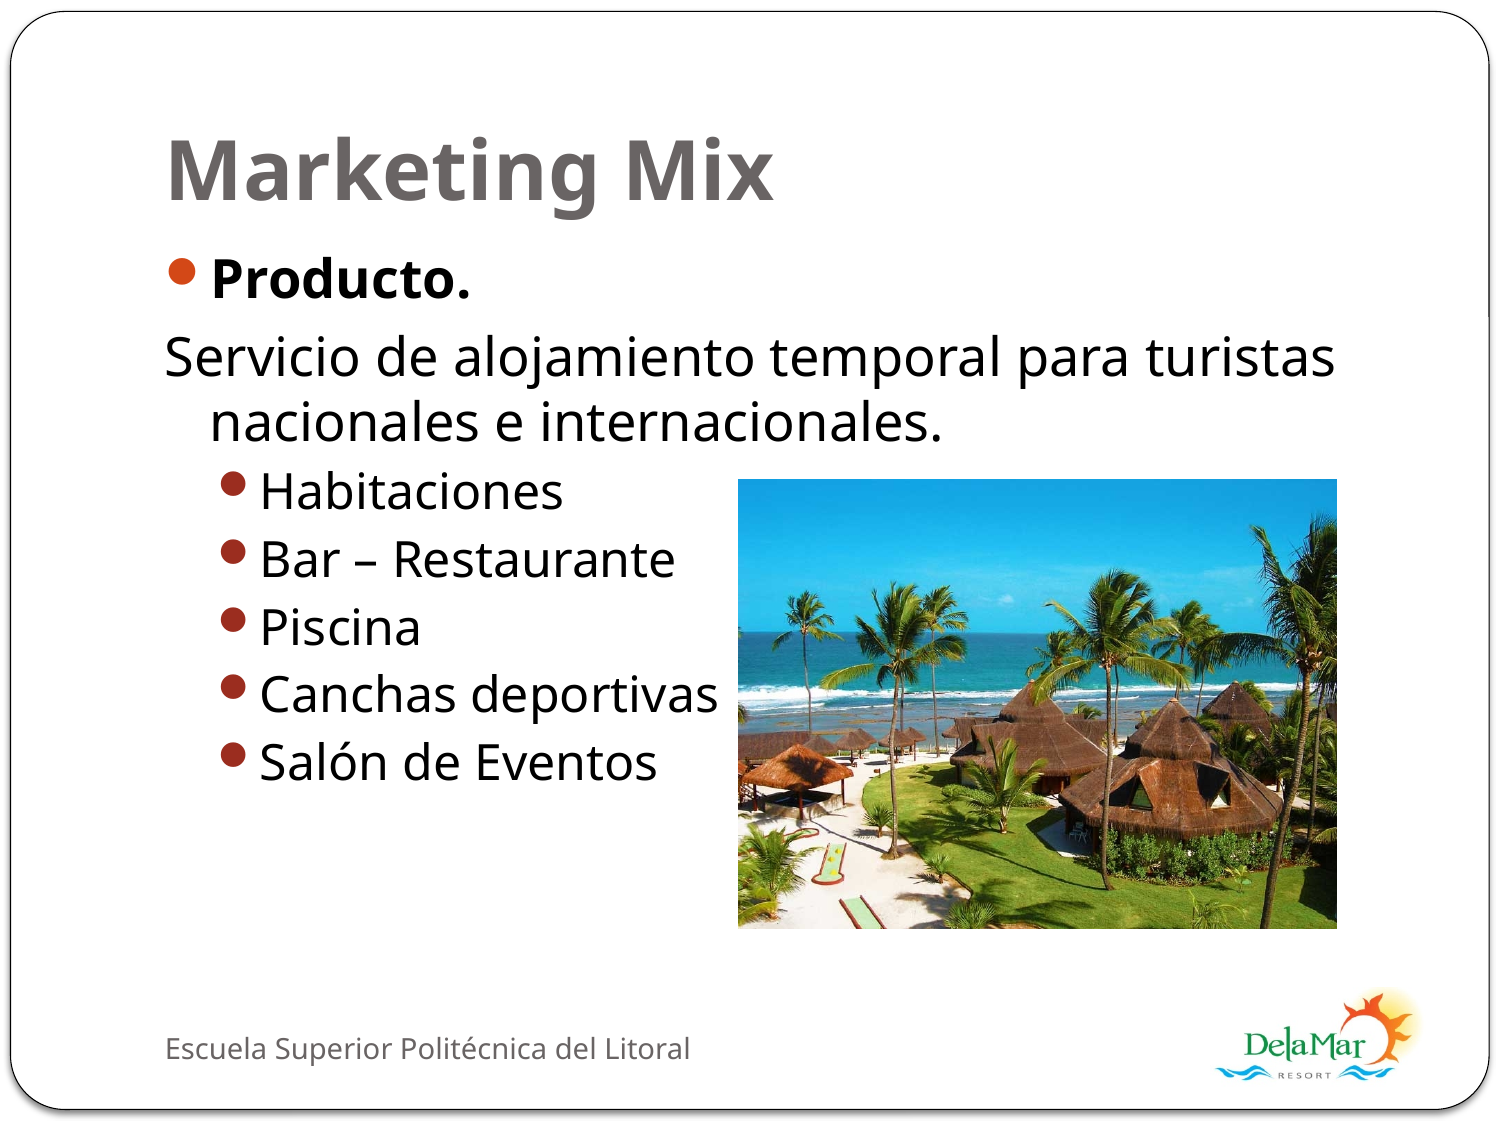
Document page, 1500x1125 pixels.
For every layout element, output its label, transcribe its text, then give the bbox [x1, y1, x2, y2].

title Marketing Mix [150, 45, 1425, 233]
picture [737, 479, 1337, 929]
list Producto. Servicio de alojamiento temporal para turistas nacionales e internacionales. Habitaciones Bar – Restaurante Piscina Canchas deportivas Salón de Eventos [150, 237, 1425, 988]
footer Escuela Superior Politécnica del Litoral [150, 1012, 800, 1088]
picture [1210, 987, 1426, 1091]
